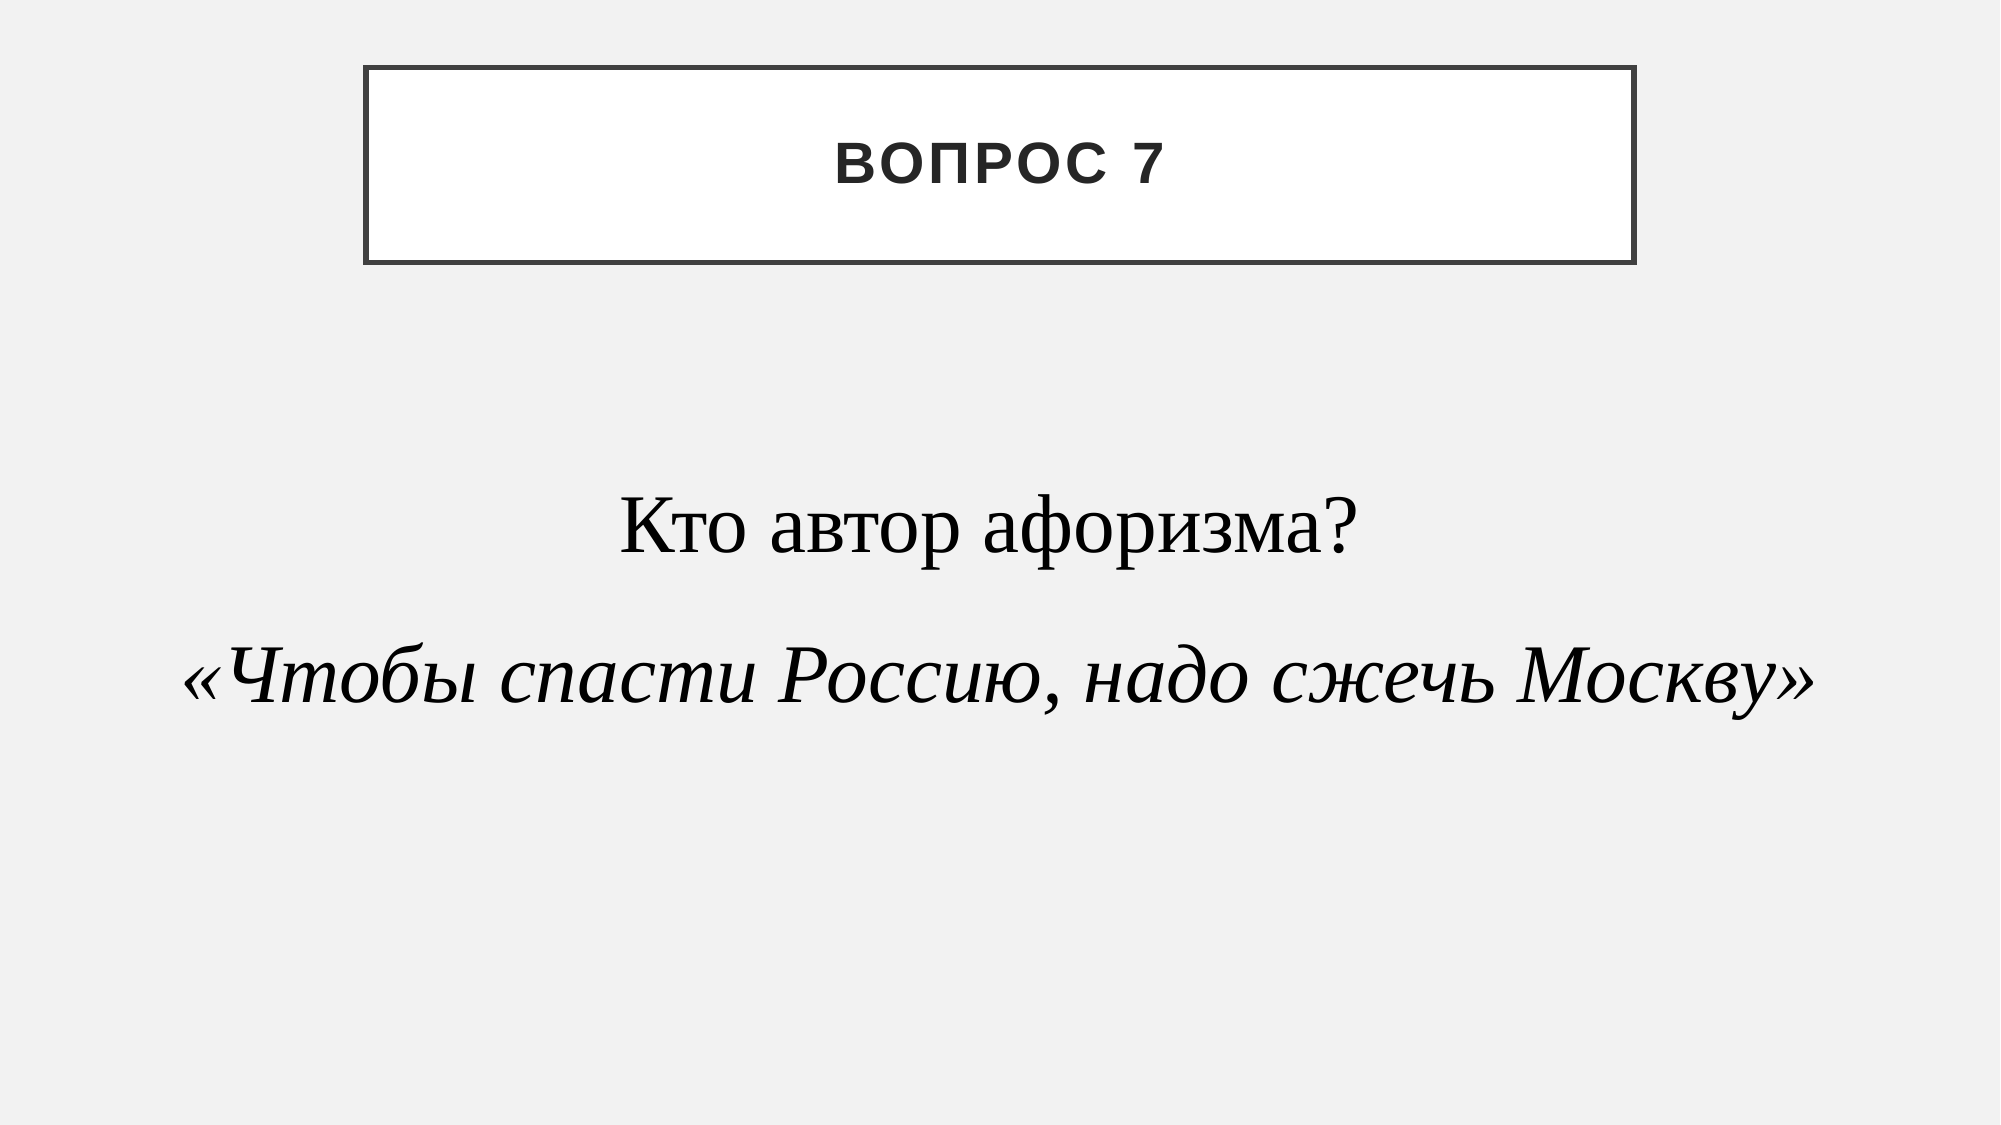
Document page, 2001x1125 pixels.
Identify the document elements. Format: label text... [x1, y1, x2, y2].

text_box Кто автор афоризма? «Чтобы спасти Россию, надо сжечь Москву» [159, 411, 1841, 727]
title Вопрос 7 [363, 65, 1637, 265]
